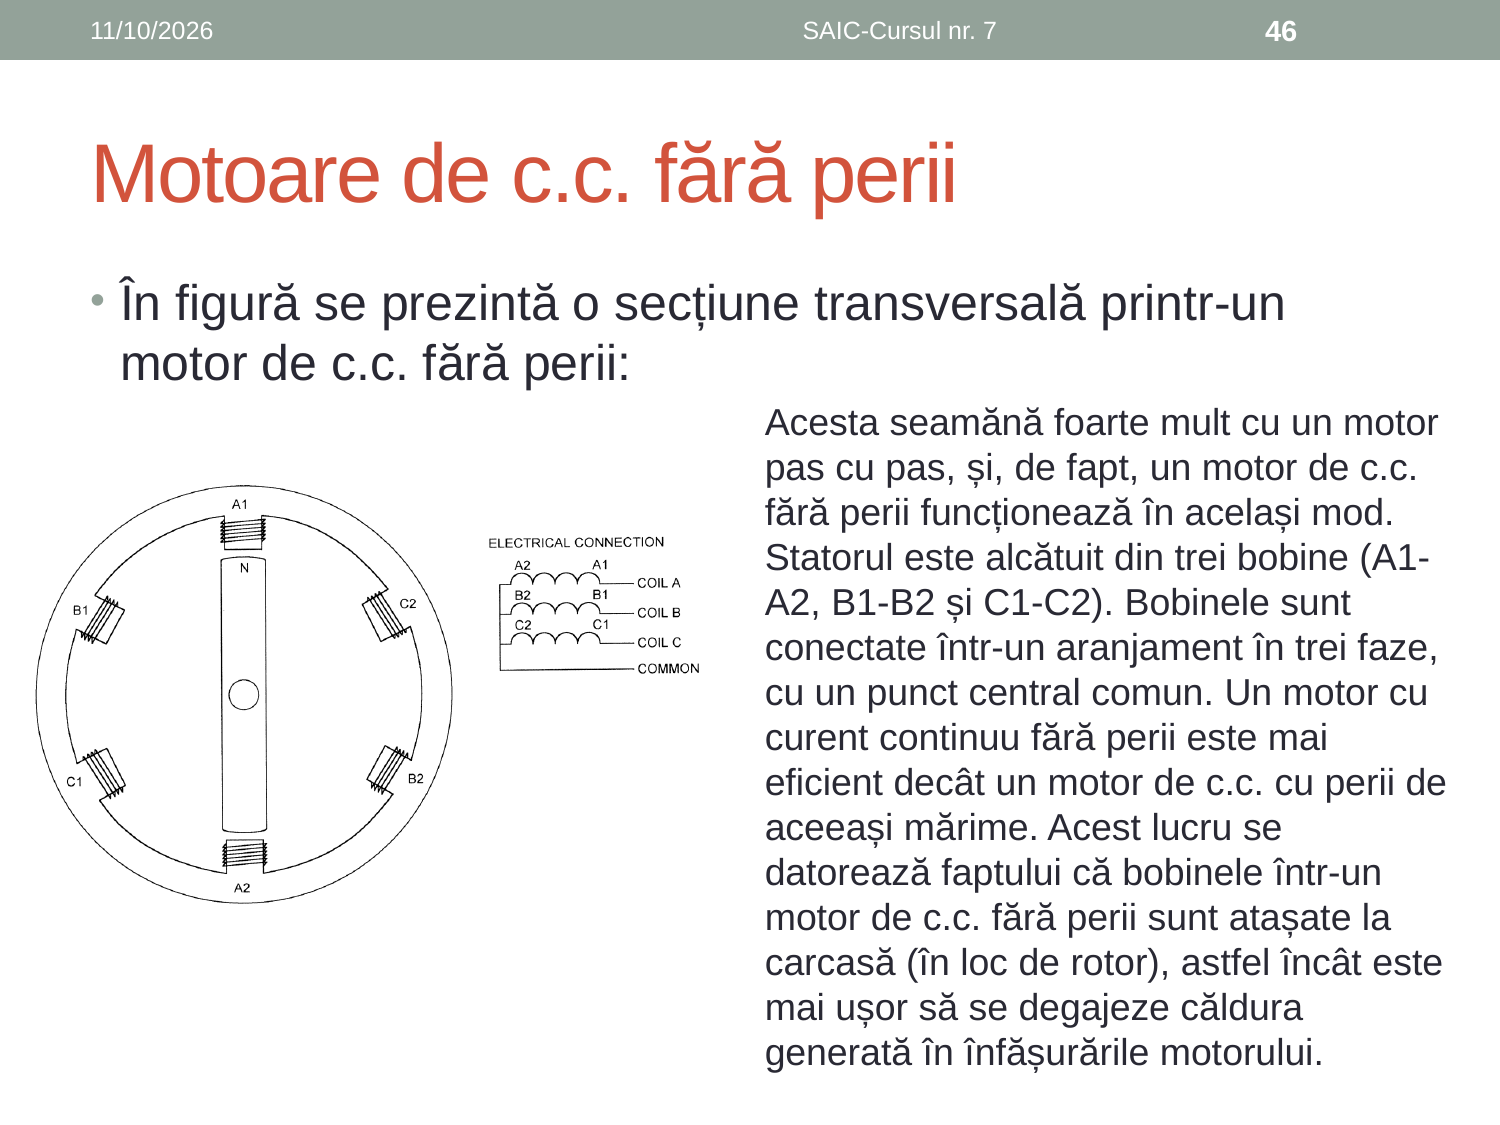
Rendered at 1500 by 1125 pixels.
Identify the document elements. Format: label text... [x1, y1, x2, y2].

list În figură se prezintă o secțiune transversală printr-un motor de c.c. fără perii: [75, 262, 1425, 1063]
text_box Acesta seamănă foarte mult cu un motor pas cu pas, și, de fapt, un motor de c.c. fără perii funcționează în același mod. Statorul este alcătuit din trei bobine (A1-A2, B1-B2 și C1-C2). Bobinele sunt conectate într-un aranjament în trei faze, cu un punct central comun. Un motor cu curent continuu fără perii este mai eficient decât un motor de c.c. cu perii de aceeași mărime. Acest lucru se datorează faptului că bobinele într-un motor de c.c. fără perii sunt atașate la carcasă (în loc de rotor), astfel încât este mai ușor să se degajeze căldura generată în înfășurările motorului. [750, 390, 1463, 1081]
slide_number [75, 3, 550, 57]
picture [24, 474, 713, 913]
title Motoare de c.c. fără perii [75, 87, 1425, 250]
slide_number 46 [1250, 3, 1425, 57]
footer SAIC-Cursul nr. 7 [562, 3, 1238, 57]
